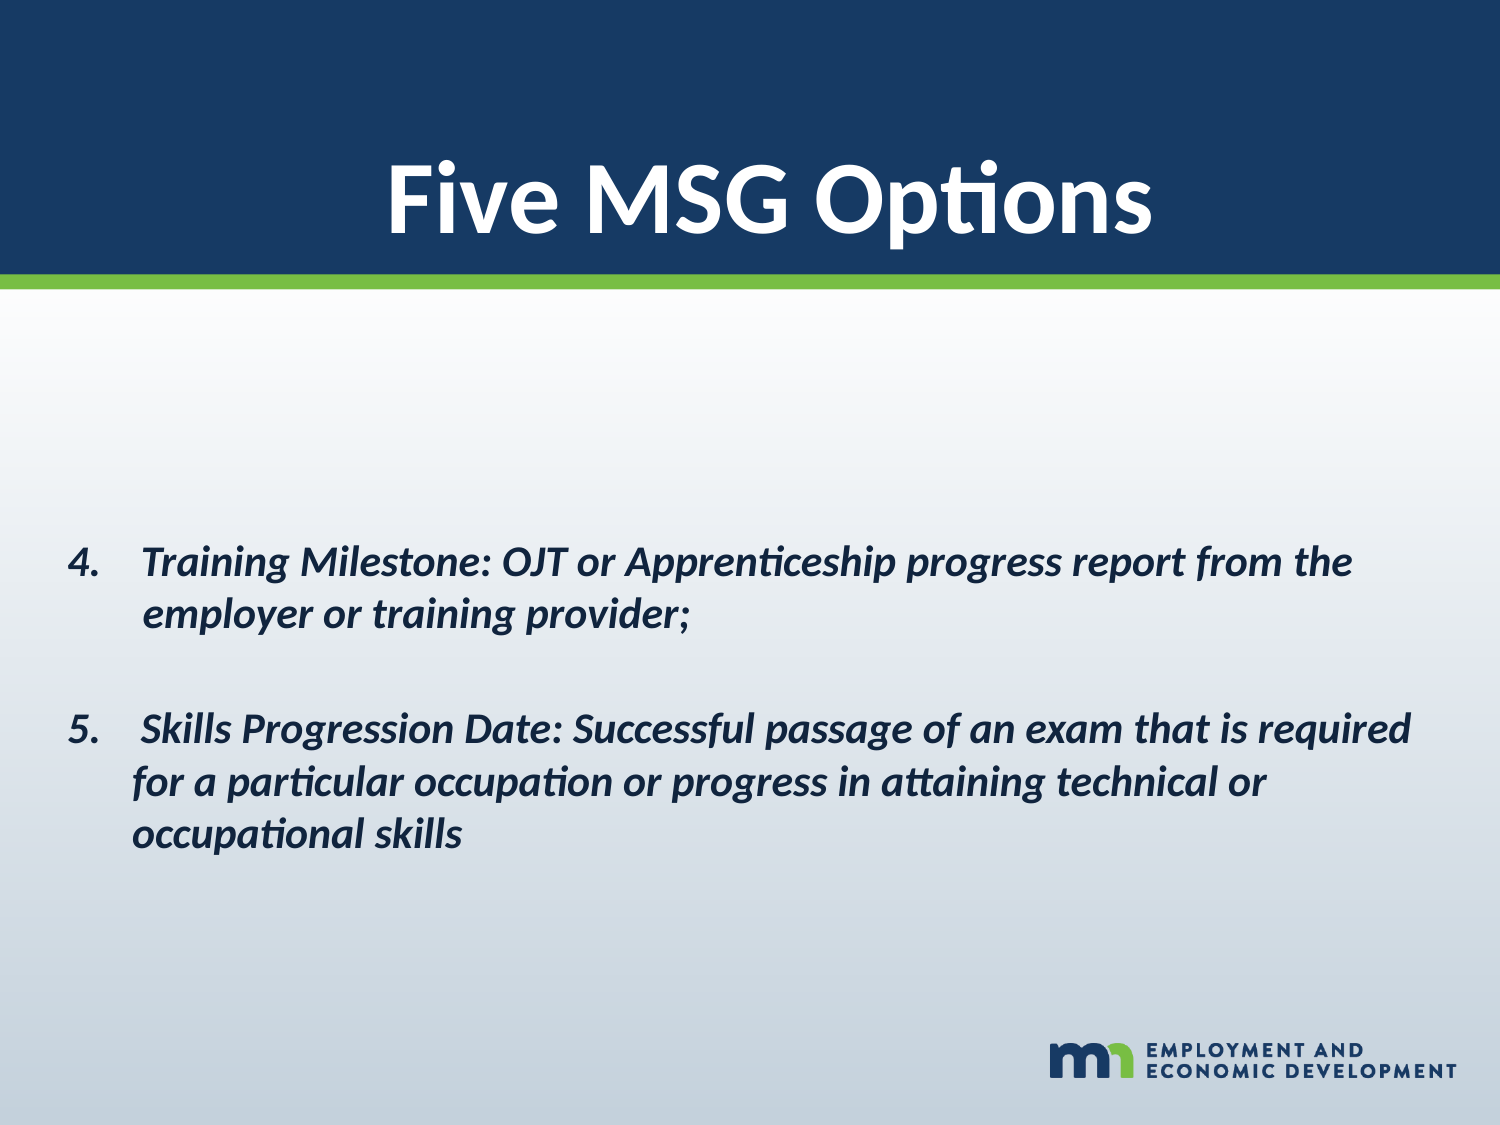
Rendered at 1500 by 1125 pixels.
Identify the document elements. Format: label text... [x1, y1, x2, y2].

text_box Five MSG Options [51, 0, 1490, 386]
text_box 4. Training Milestone: OJT or Apprenticeship progress report from the employer or training provider; 5. Skills Progression Date: Successful passage of an exam that is required for a particular occupation or progress in attaining technical or occupational skills [52, 524, 1450, 1102]
picture [0, 0, 1500, 1125]
